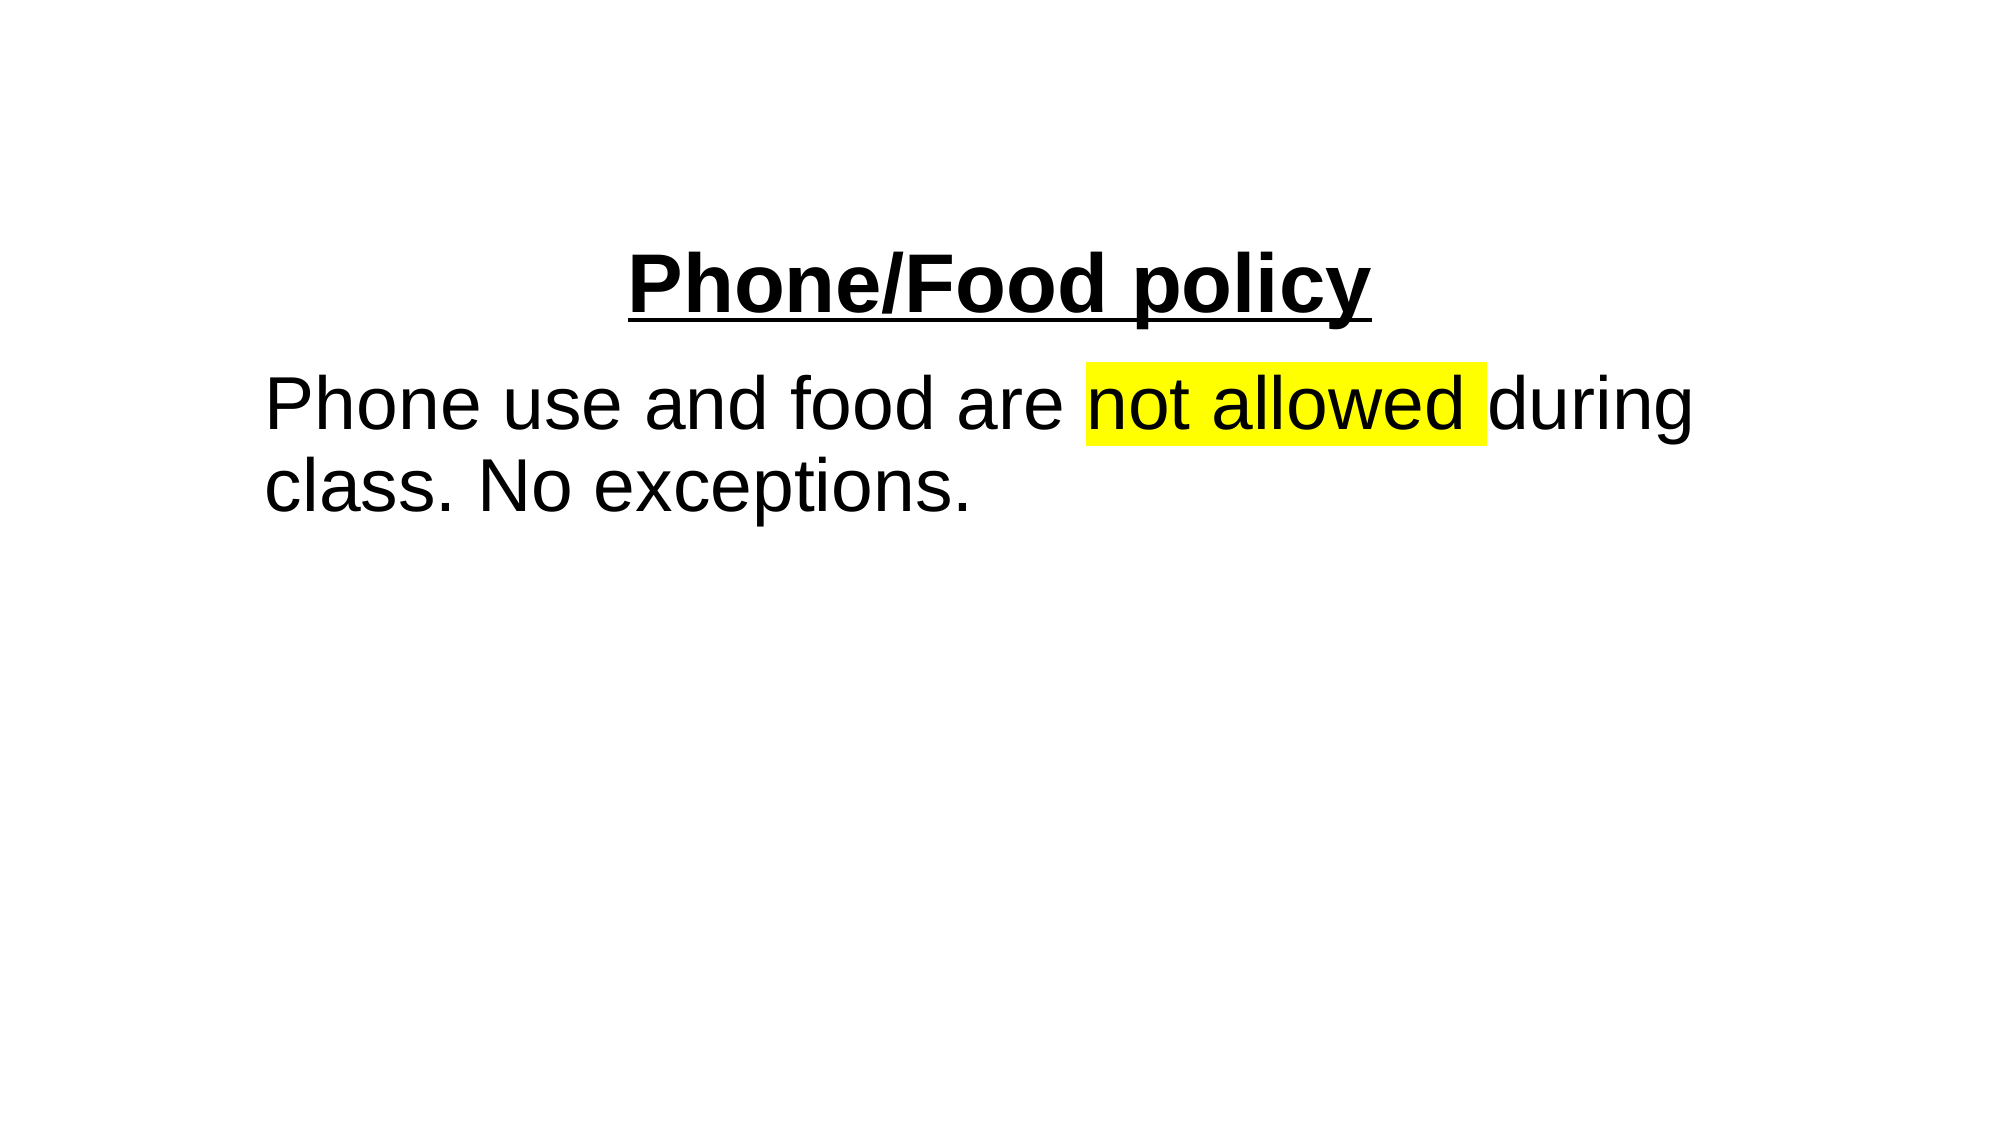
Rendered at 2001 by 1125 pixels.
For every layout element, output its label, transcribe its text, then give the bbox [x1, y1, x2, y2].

title Phone/Food policy [249, 184, 1750, 339]
subtitle Phone use and food are not allowed during class. No exceptions. [249, 357, 1750, 863]
